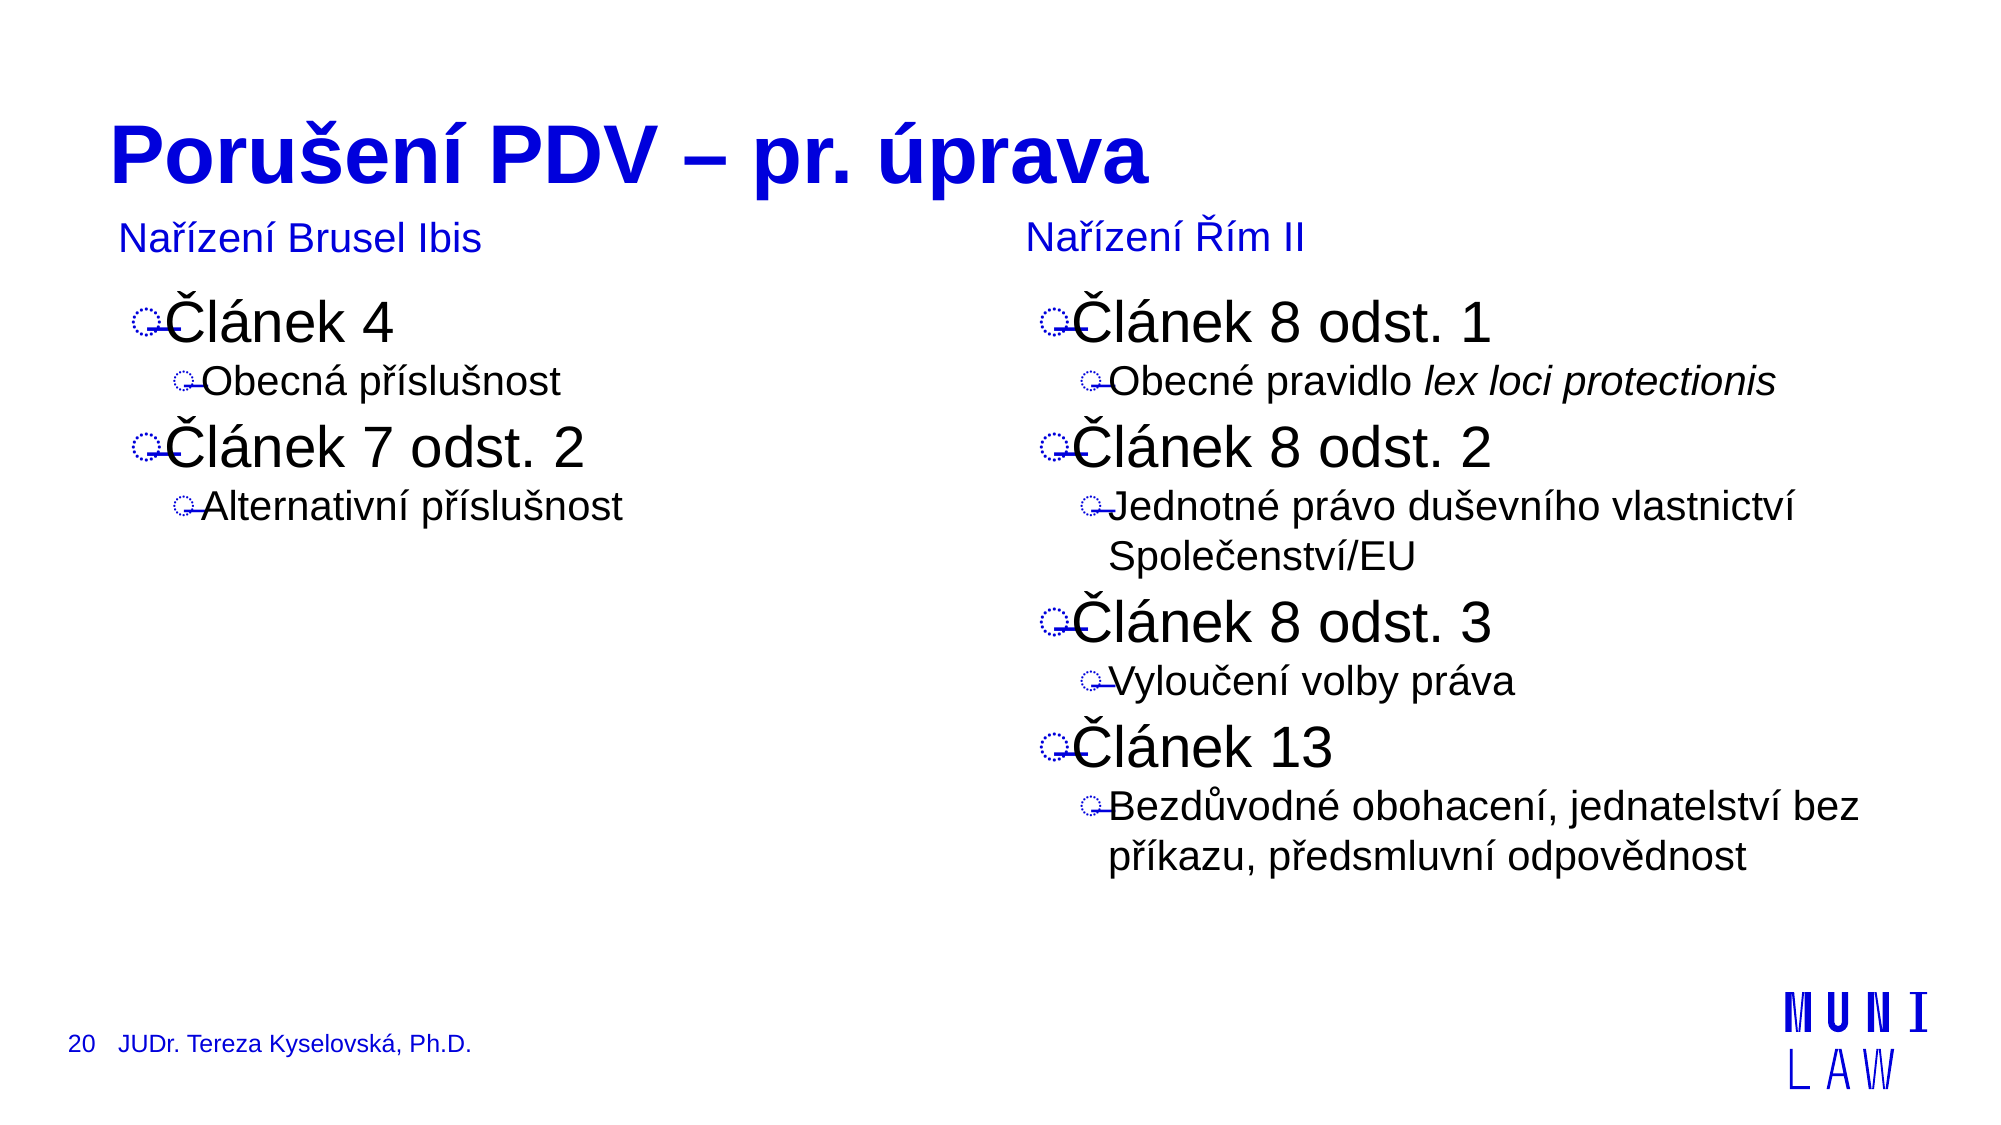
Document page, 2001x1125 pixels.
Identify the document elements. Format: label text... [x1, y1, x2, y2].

list Článek 4 Obecná příslušnost Článek 7 odst. 2 Alternativní příslušnost [118, 279, 975, 959]
list Článek 8 odst. 1 Obecné pravidlo lex loci protectionis Článek 8 odst. 2 Jednotné právo duševního vlastnictví Společenství/EU Článek 8 odst. 3 Vyloučení volby práva Článek 13 Bezdůvodné obohacení, jednatelství bez příkazu, předsmluvní odpovědnost [1025, 279, 1882, 959]
list Nařízení Brusel Ibis [118, 212, 975, 258]
list Nařízení Řím II [1025, 211, 1882, 257]
title Porušení PDV – pr. úprava [109, 116, 1874, 191]
footer JUDr. Tereza Kyselovská, Ph.D. [118, 1021, 1418, 1063]
slide_number 20 [67, 1021, 110, 1063]
